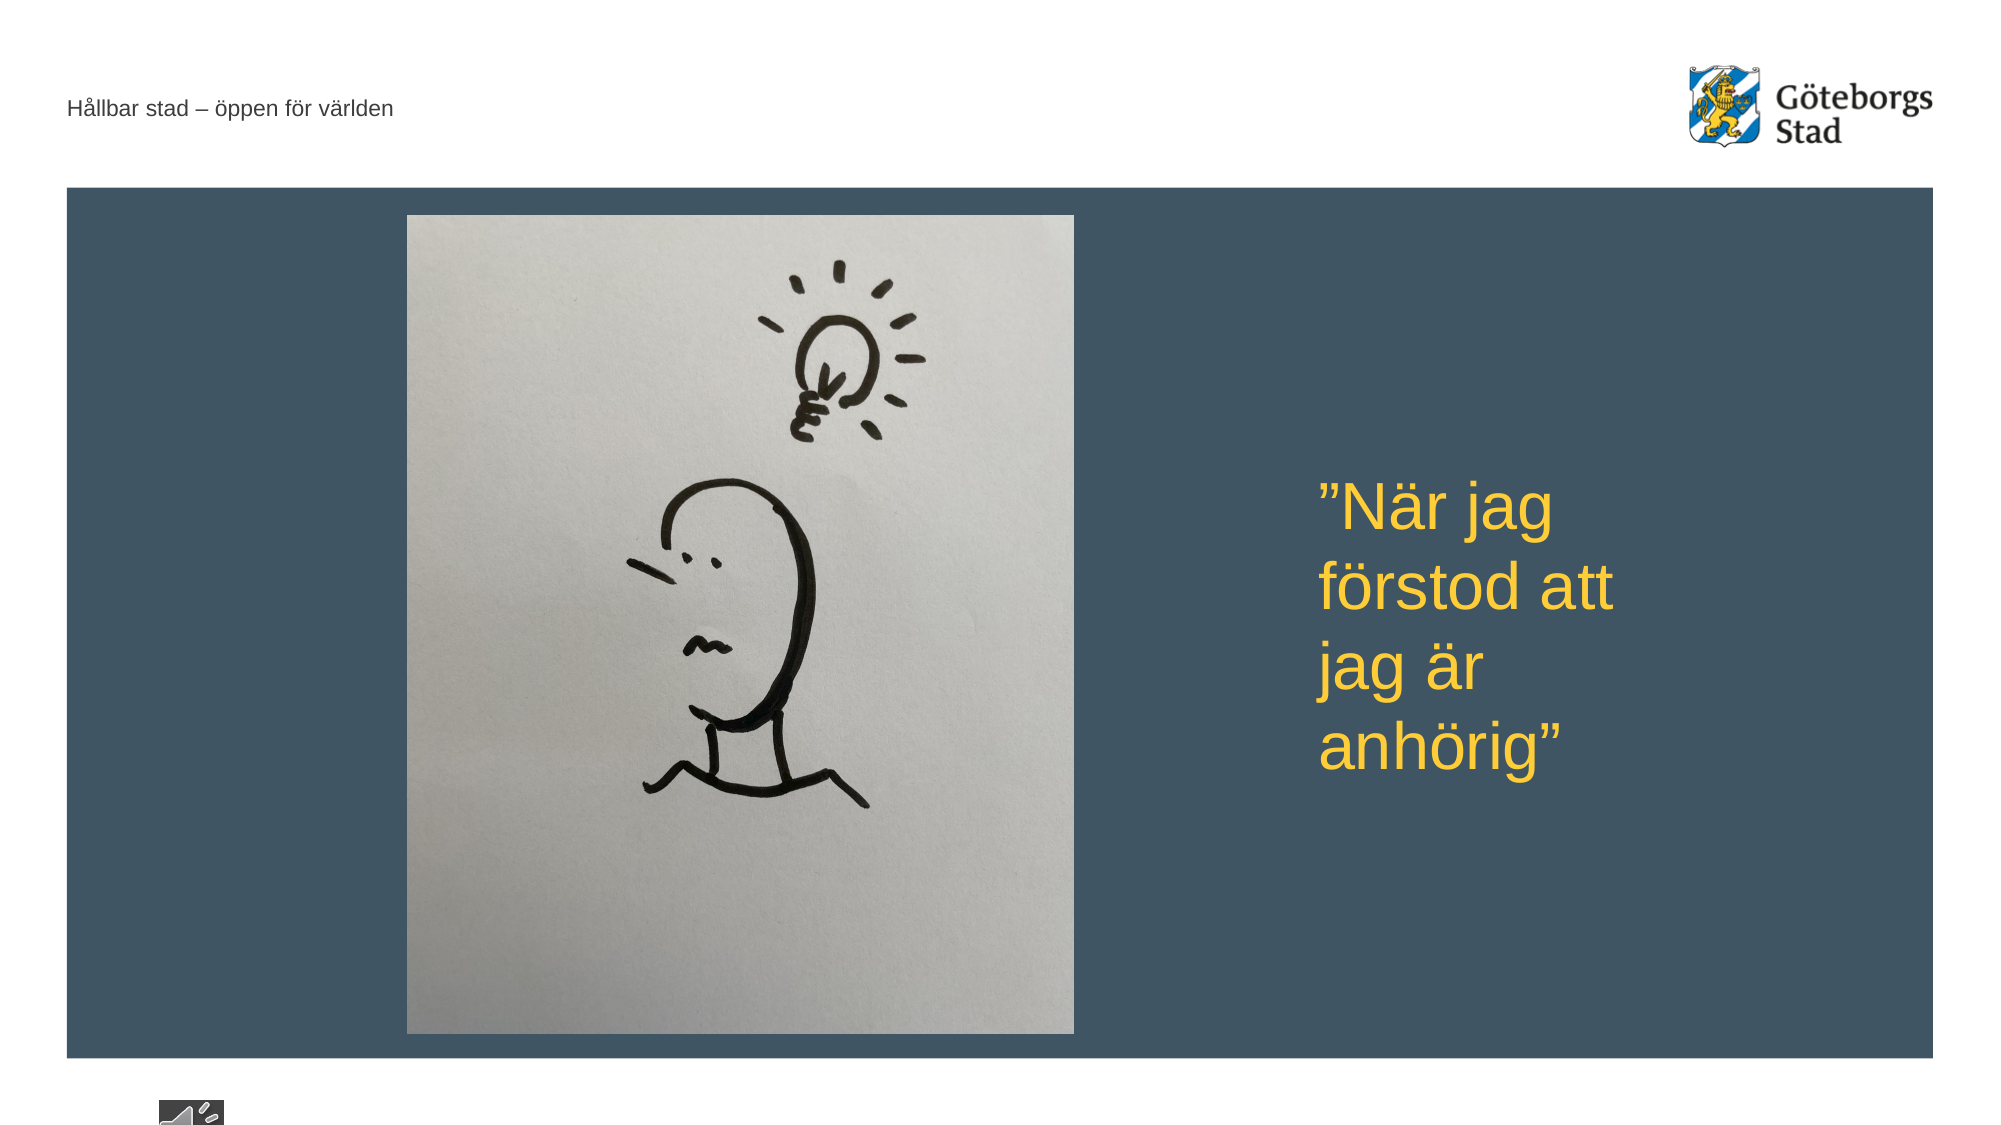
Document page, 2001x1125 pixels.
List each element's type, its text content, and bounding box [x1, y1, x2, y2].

picture [1689, 65, 1933, 148]
picture [407, 215, 1074, 1034]
text_box ”När jag förstod att jag är anhörig” [1303, 455, 1713, 791]
picture [158, 1099, 226, 1125]
